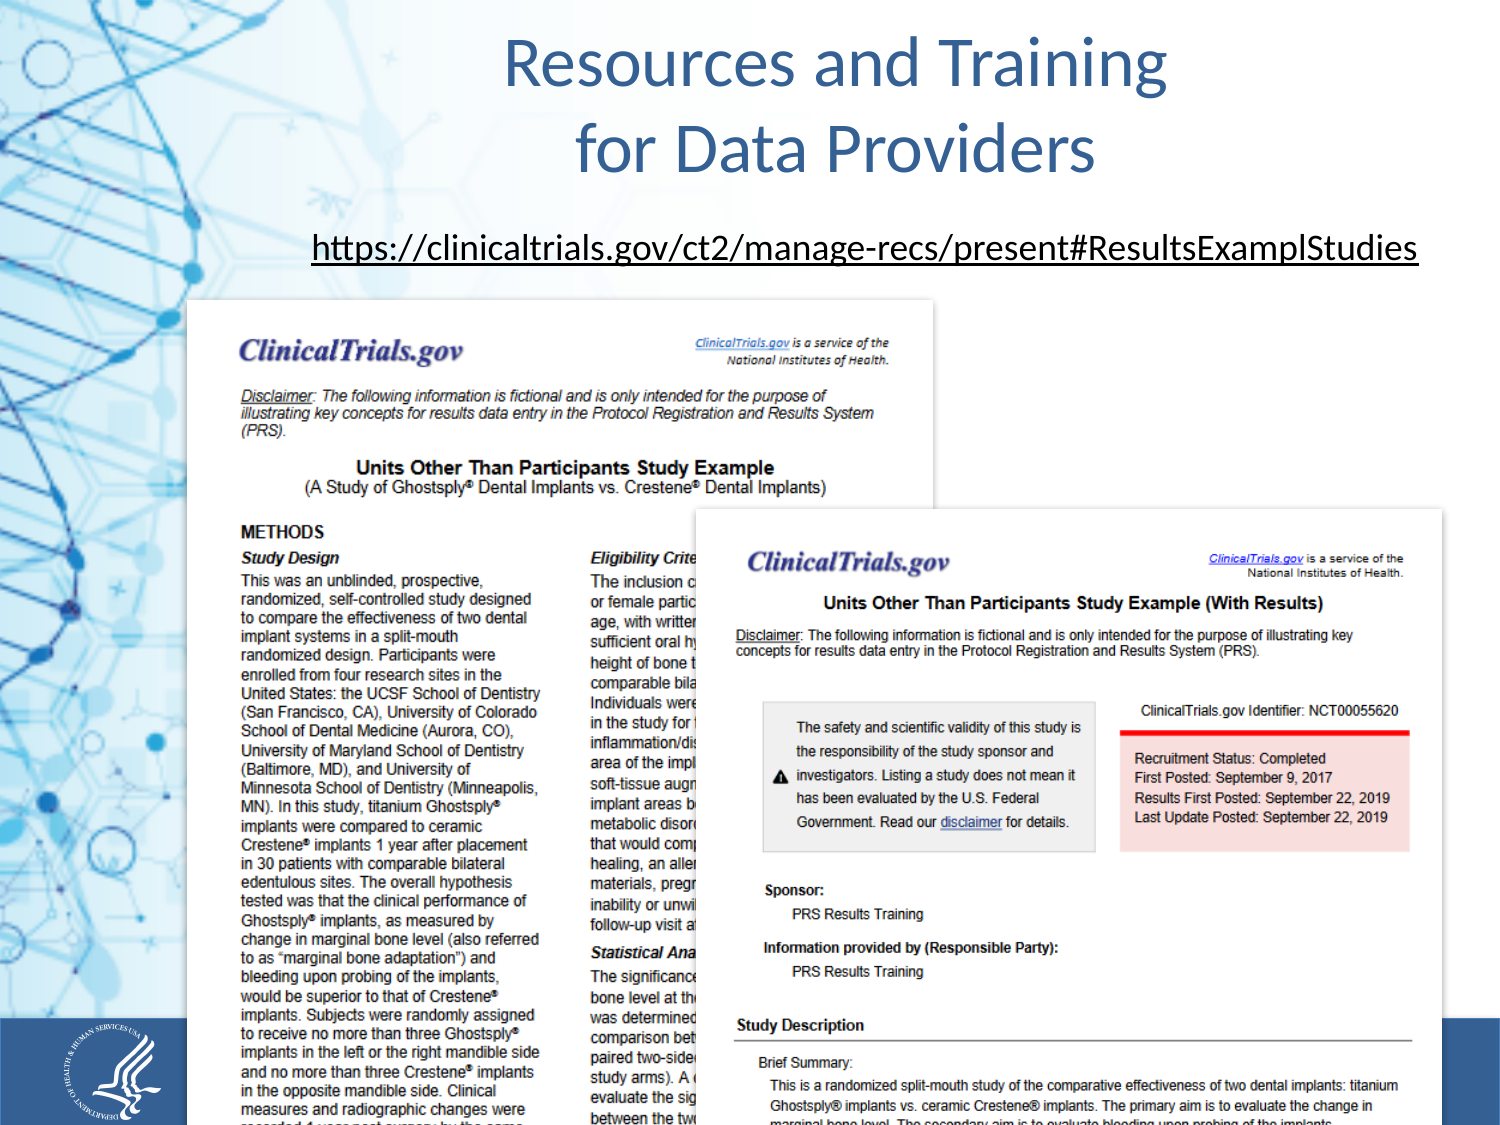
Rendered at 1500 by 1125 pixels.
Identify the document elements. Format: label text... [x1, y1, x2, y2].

picture [710, 522, 1428, 1125]
list https://clinicaltrials.gov/ct2/manage-recs/present#ResultsExamplStudies [296, 215, 1458, 986]
title Resources and Training for Data Providers [263, 6, 1425, 195]
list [200, 313, 919, 1125]
picture [64, 1024, 161, 1120]
